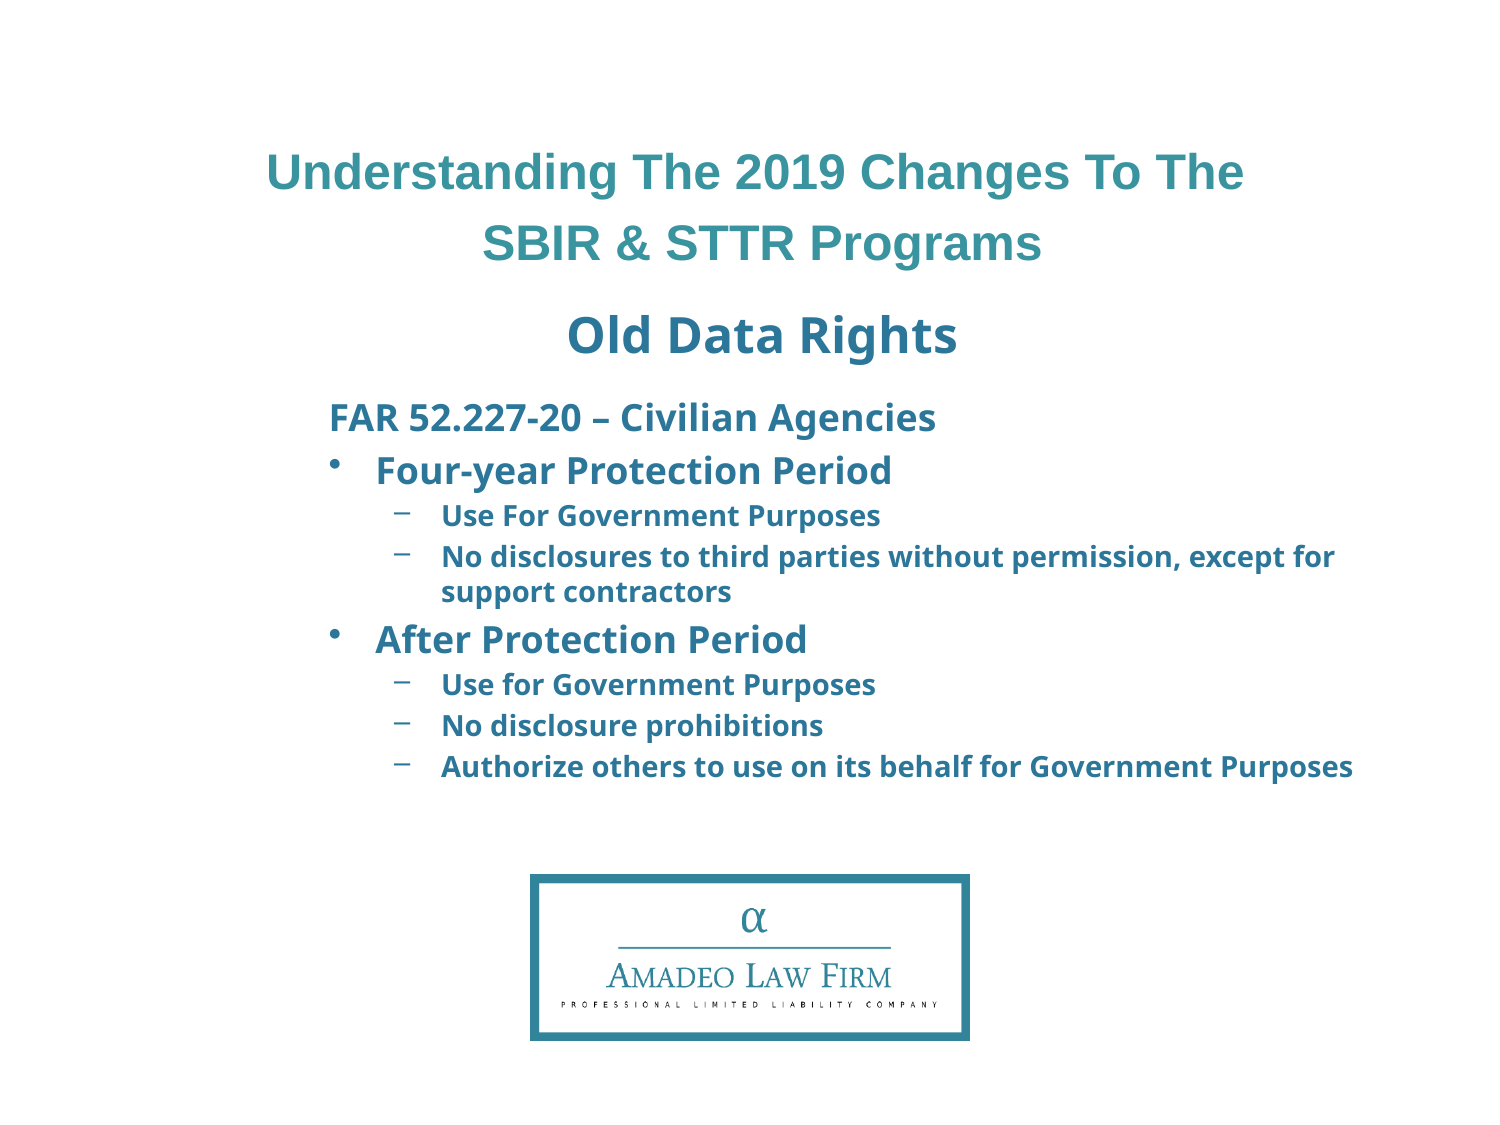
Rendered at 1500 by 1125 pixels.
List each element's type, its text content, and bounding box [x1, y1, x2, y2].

list Understanding The 2019 Changes To The SBIR & STTR Programs Old Data Rights FAR 52.227-20 – Civilian Agencies Four-year Protection Period Use For Government Purposes No disclosures to third parties without permission, except for support contractors After Protection Period Use for Government Purposes No disclosure prohibitions Authorize others to use on its behalf for Government Purposes [87, 132, 1438, 875]
picture [530, 874, 970, 1041]
